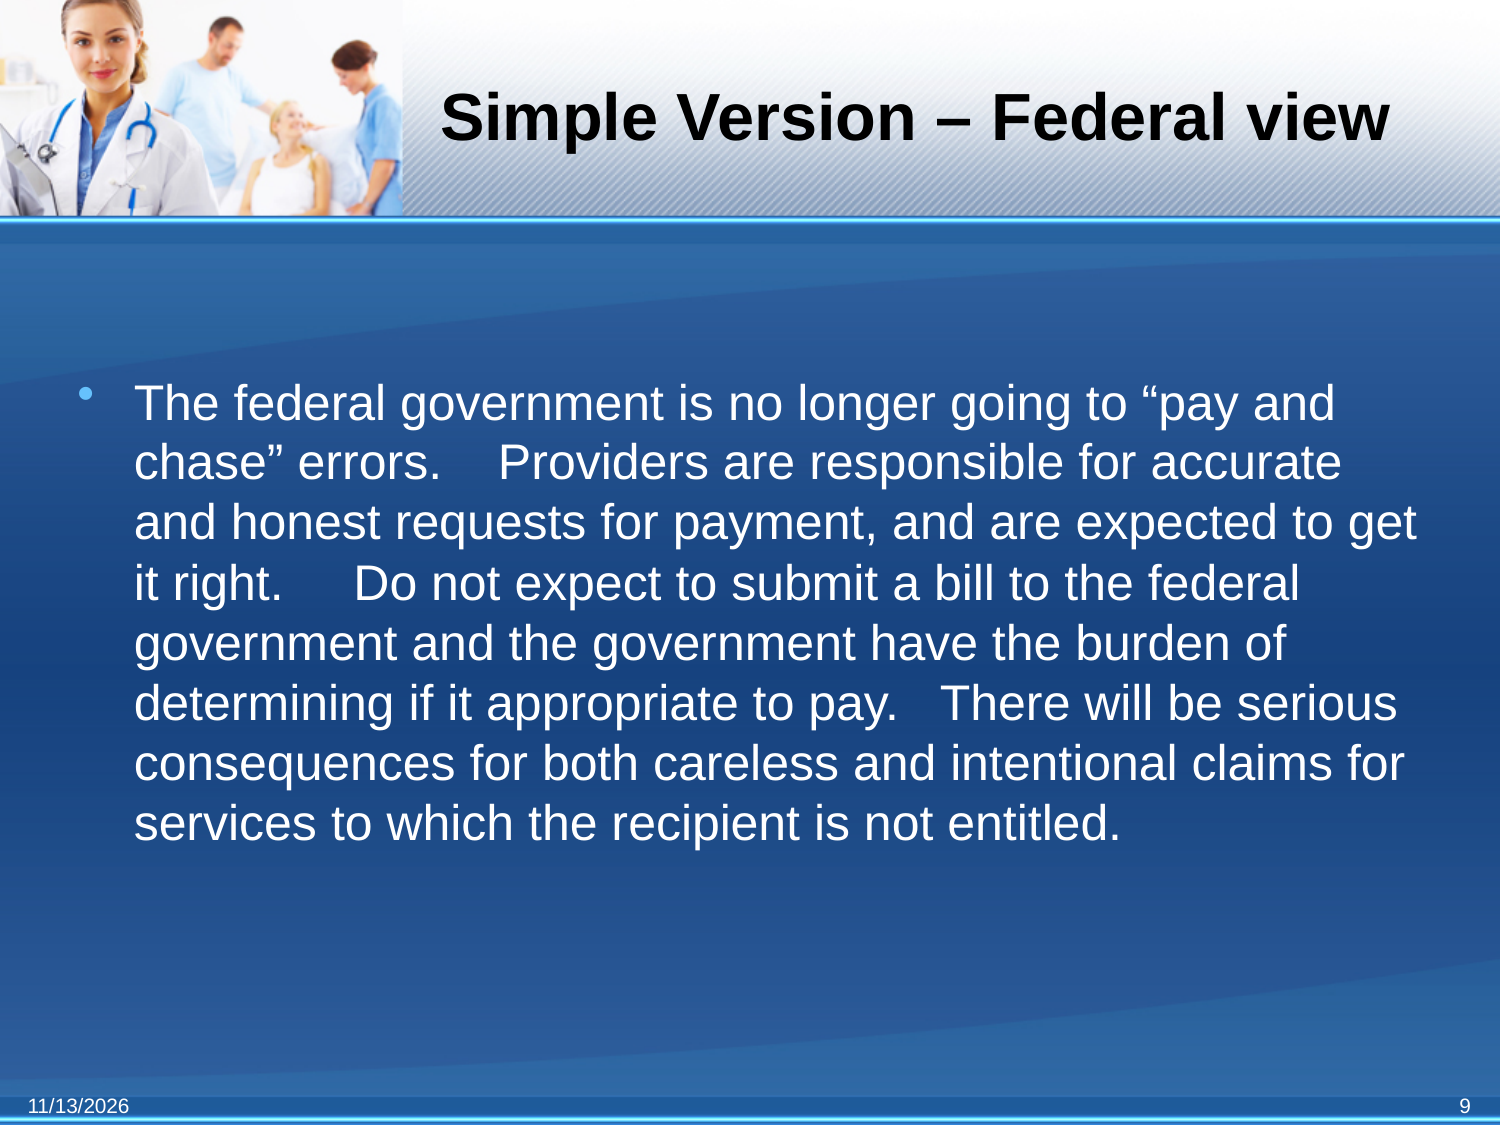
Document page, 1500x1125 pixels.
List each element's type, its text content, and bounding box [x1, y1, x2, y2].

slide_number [12, 1084, 363, 1125]
slide_number 9 [1135, 1084, 1486, 1125]
picture [0, 0, 1500, 1125]
list The federal government is no longer going to “pay and chase” errors. Providers are responsible for accurate and honest requests for payment, and are expected to get it right. Do not expect to submit a bill to the federal government and the government have the burden of determining if it appropriate to pay. There will be serious consequences for both careless and intentional claims for services to which the recipient is not entitled. [62, 362, 1454, 1075]
title Simple Version – Federal view [425, 15, 1485, 213]
